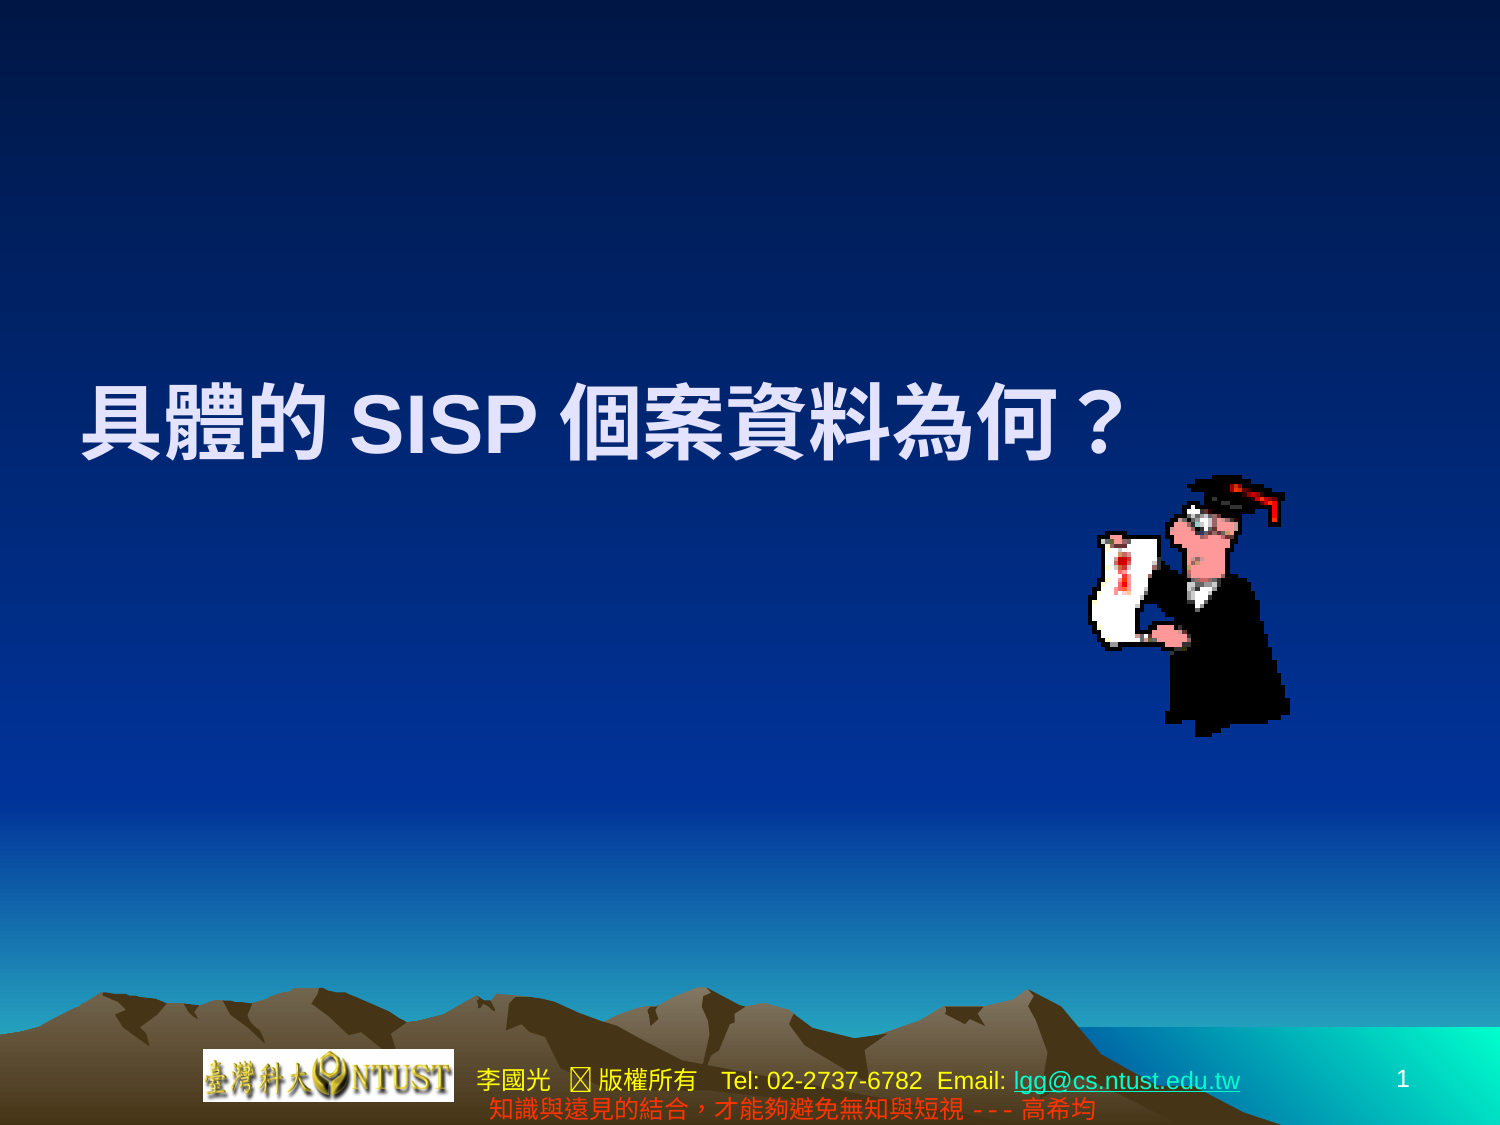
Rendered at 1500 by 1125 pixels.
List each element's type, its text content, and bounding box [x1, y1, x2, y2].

slide_number 1 [1074, 1024, 1426, 1101]
picture [203, 1049, 454, 1102]
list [1080, 467, 1304, 746]
title 具體的SISP個案資料為何？ [64, 326, 1416, 514]
